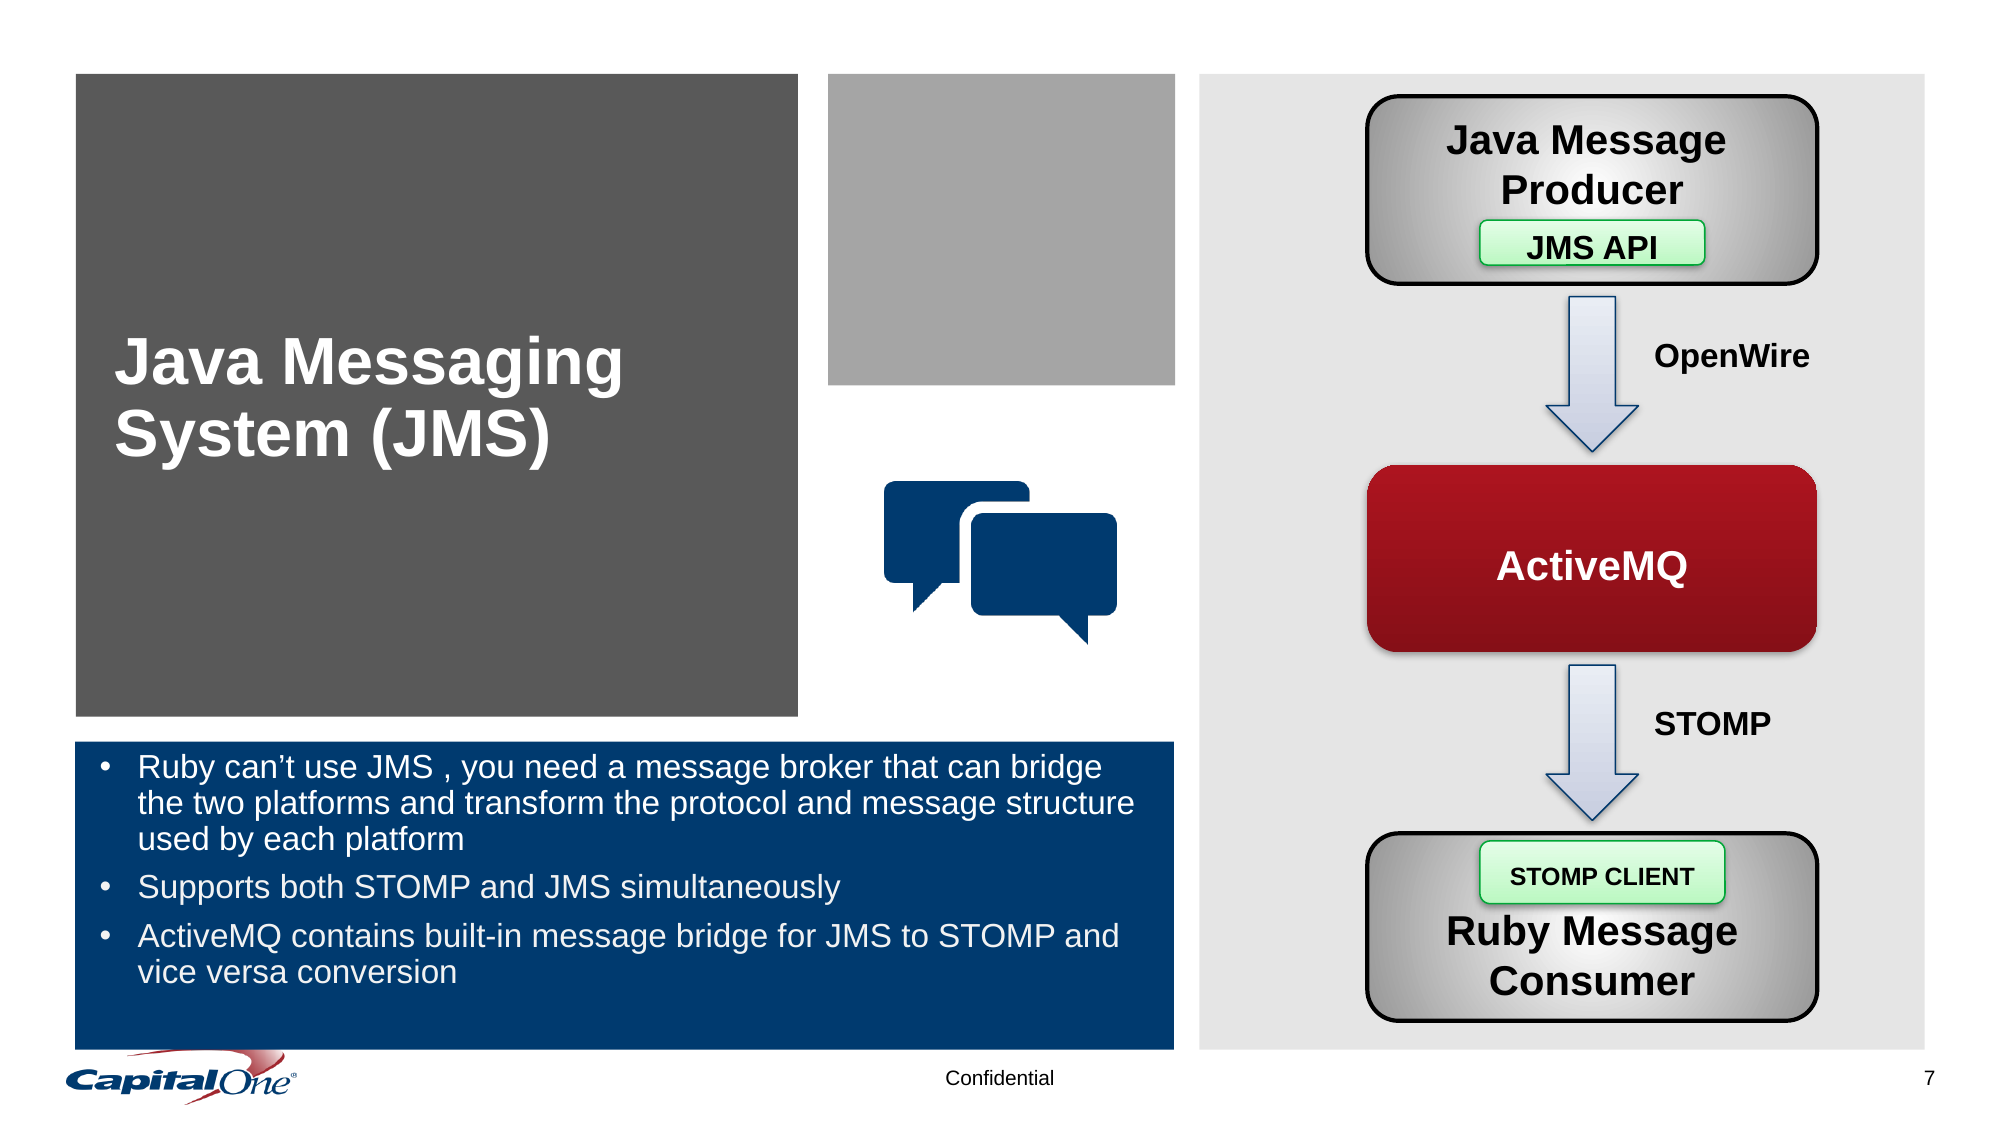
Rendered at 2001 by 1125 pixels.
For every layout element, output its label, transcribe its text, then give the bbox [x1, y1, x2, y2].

picture [859, 422, 1141, 703]
text_box OpenWire [1639, 326, 1826, 382]
text_box [1197, 72, 1927, 1052]
text_box ActiveMQ [1367, 464, 1818, 653]
text_box [73, 740, 1176, 1052]
text_box STOMP [1639, 694, 1787, 750]
text_box [74, 72, 800, 719]
text_box [1545, 295, 1640, 453]
picture [66, 1044, 297, 1105]
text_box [1367, 95, 1818, 284]
text_box Ruby can’t use JMS , you need a message broker that can bridge the two platforms and transform the protocol and message structure used by each platform Supports both STOMP and JMS simultaneously ActiveMQ contains built-in message bridge for JMS to STOMP and vice versa conversion [75, 742, 1174, 998]
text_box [1367, 833, 1818, 1022]
text_box [826, 72, 1177, 387]
text_box [1545, 664, 1640, 821]
text_box Java Messaging System (JMS) [99, 124, 769, 673]
